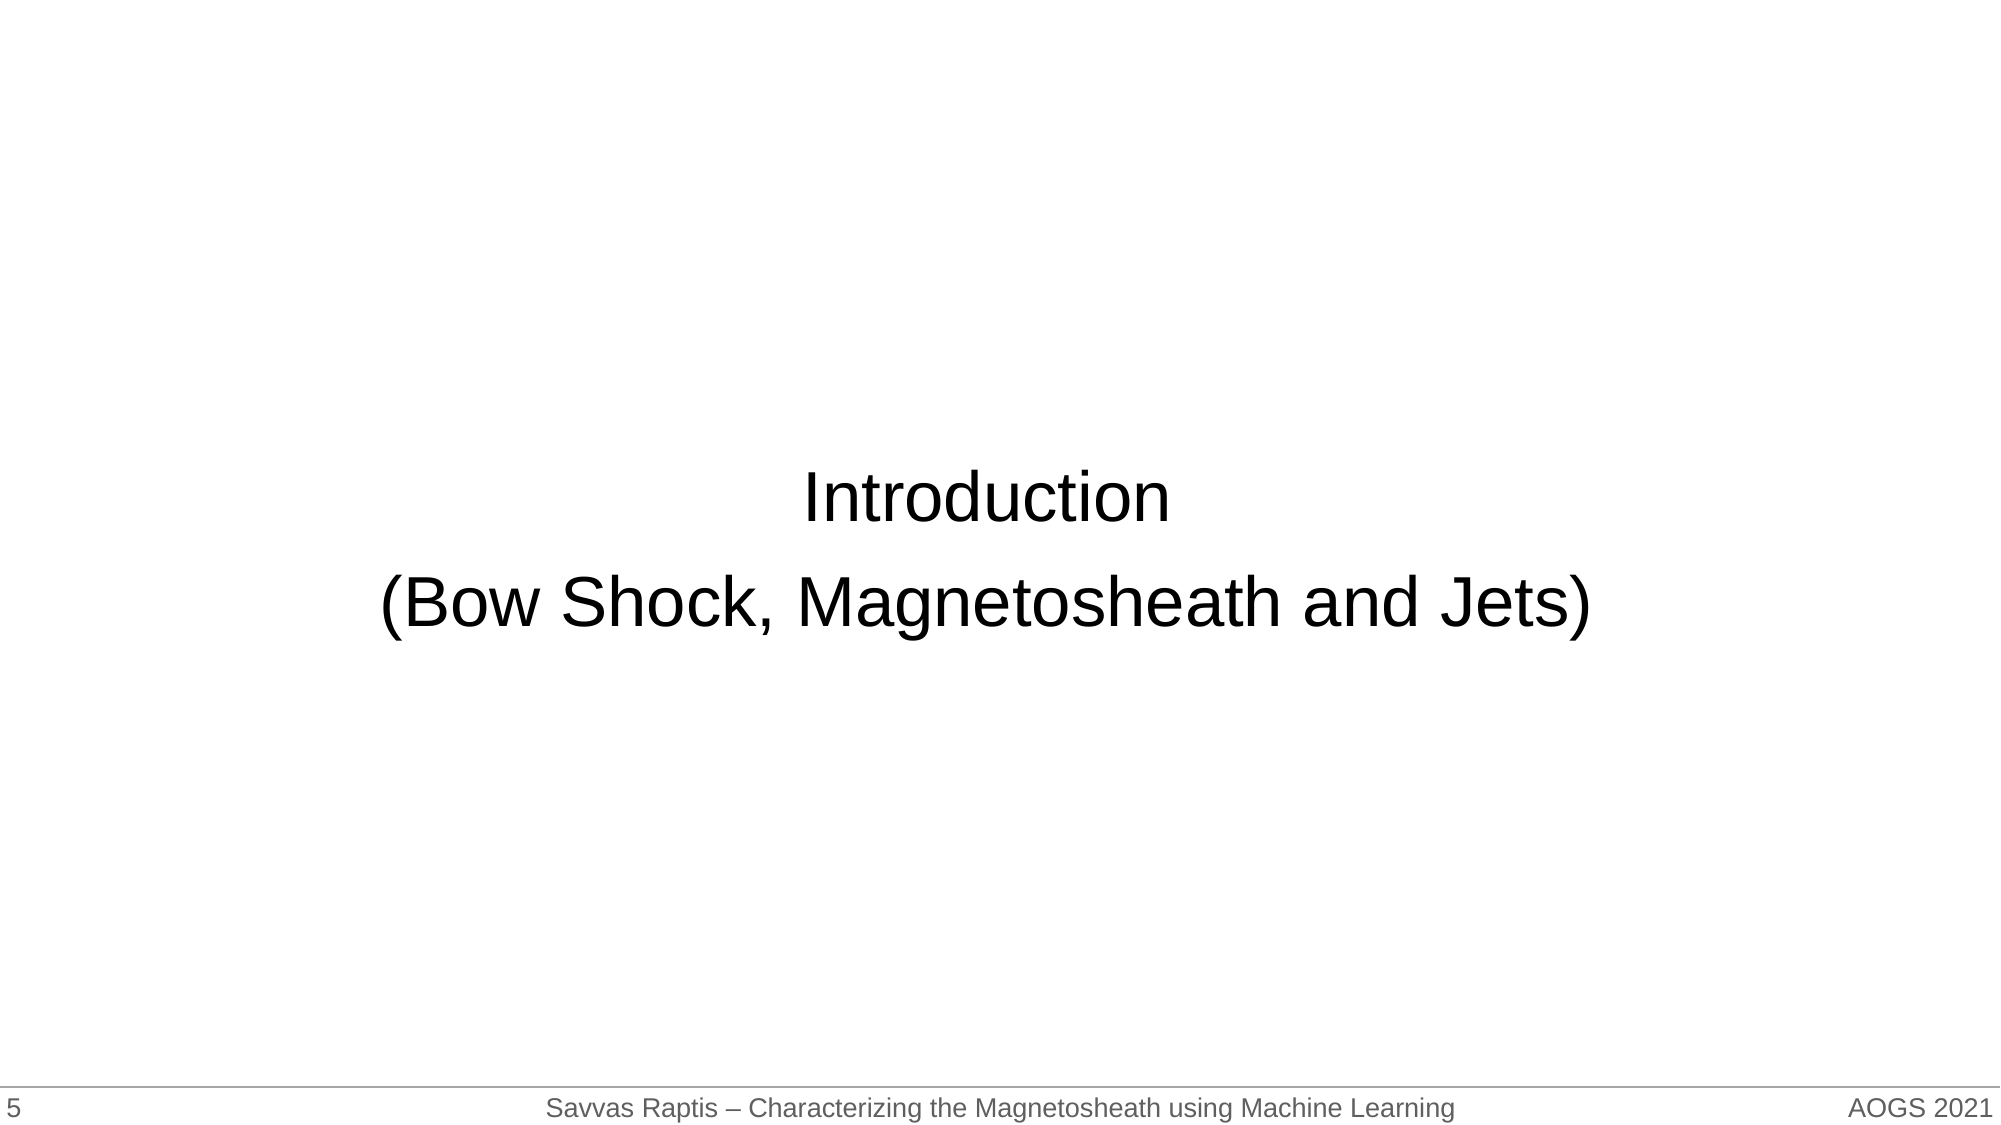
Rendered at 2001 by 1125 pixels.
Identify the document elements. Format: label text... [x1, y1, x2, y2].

list Introduction (Bow Shock, Magnetosheath and Jets) [69, 0, 1906, 1092]
